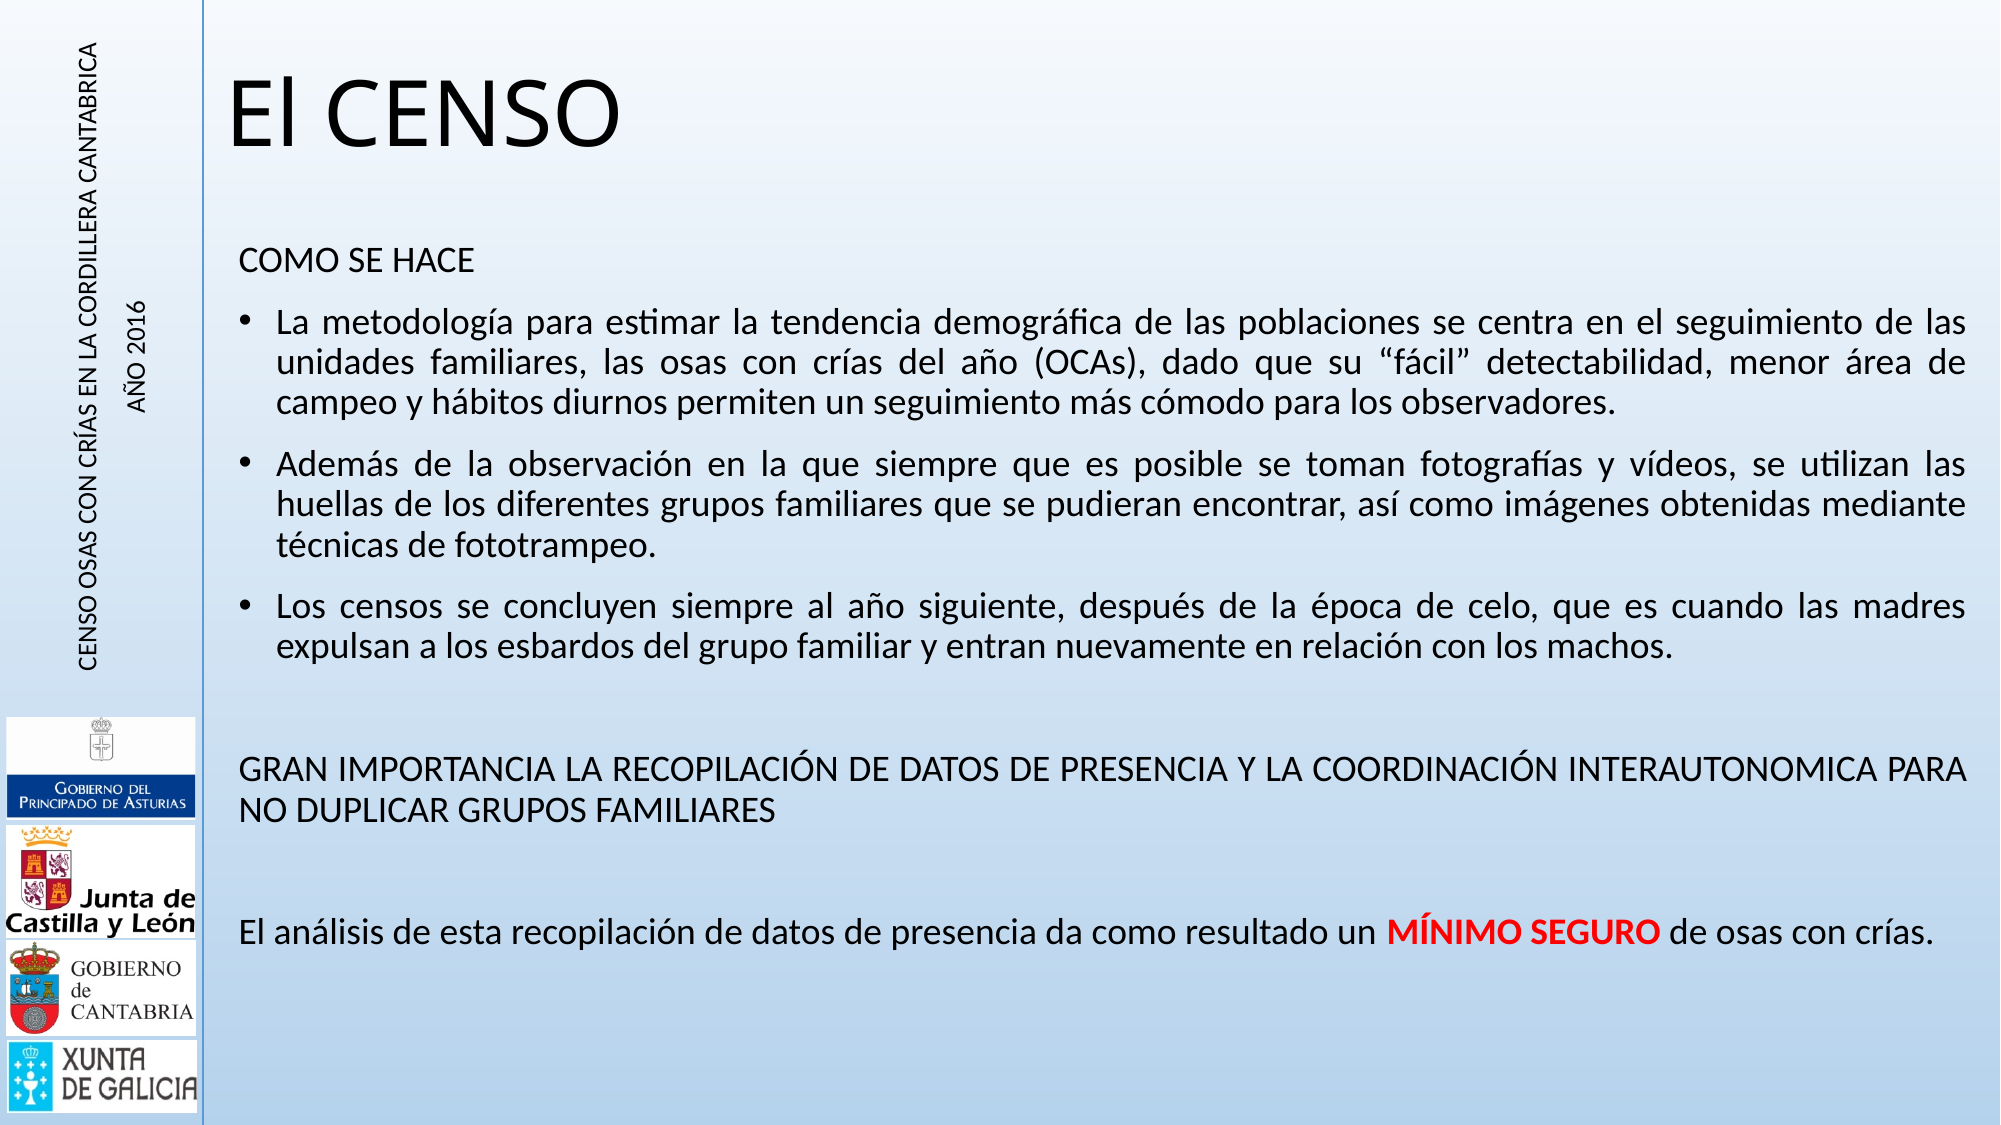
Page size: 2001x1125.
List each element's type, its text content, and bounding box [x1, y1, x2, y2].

picture [7, 1040, 197, 1114]
list COMO SE HACE La metodología para estimar la tendencia demográfica de las poblaciones se centra en el seguimiento de las unidades familiares, las osas con crías del año (OCAs), dado que su “fácil” detectabilidad, menor área de campeo y hábitos diurnos permiten un seguimiento más cómodo para los observadores. Además de la observación en la que siempre que es posible se toman fotografías y vídeos, se utilizan las huellas de los diferentes grupos familiares que se pudieran encontrar, así como imágenes obtenidas mediante técnicas de fototrampeo. Los censos se concluyen siempre al año siguiente, después de la época de celo, que es cuando las madres expulsan a los esbardos del grupo familiar y entran nuevamente en relación con los machos. GRAN IMPORTANCIA LA RECOPILACIÓN DE DATOS DE PRESENCIA Y LA COORDINACIÓN INTERAUTONOMICA PARA NO DUPLICAR GRUPOS FAMILIARES El análisis de esta recopilación de datos de presencia da como resultado un MÍNIMO SEGURO de osas con crías. [223, 233, 1984, 1085]
picture [6, 717, 196, 820]
picture [6, 825, 195, 939]
title El CENSO [210, 8, 1936, 226]
picture [6, 940, 196, 1036]
text_box CENSO OSAS CON CRÍAS EN LA CORDILLERA CANTABRICA AÑO 2016 [65, 3, 159, 710]
